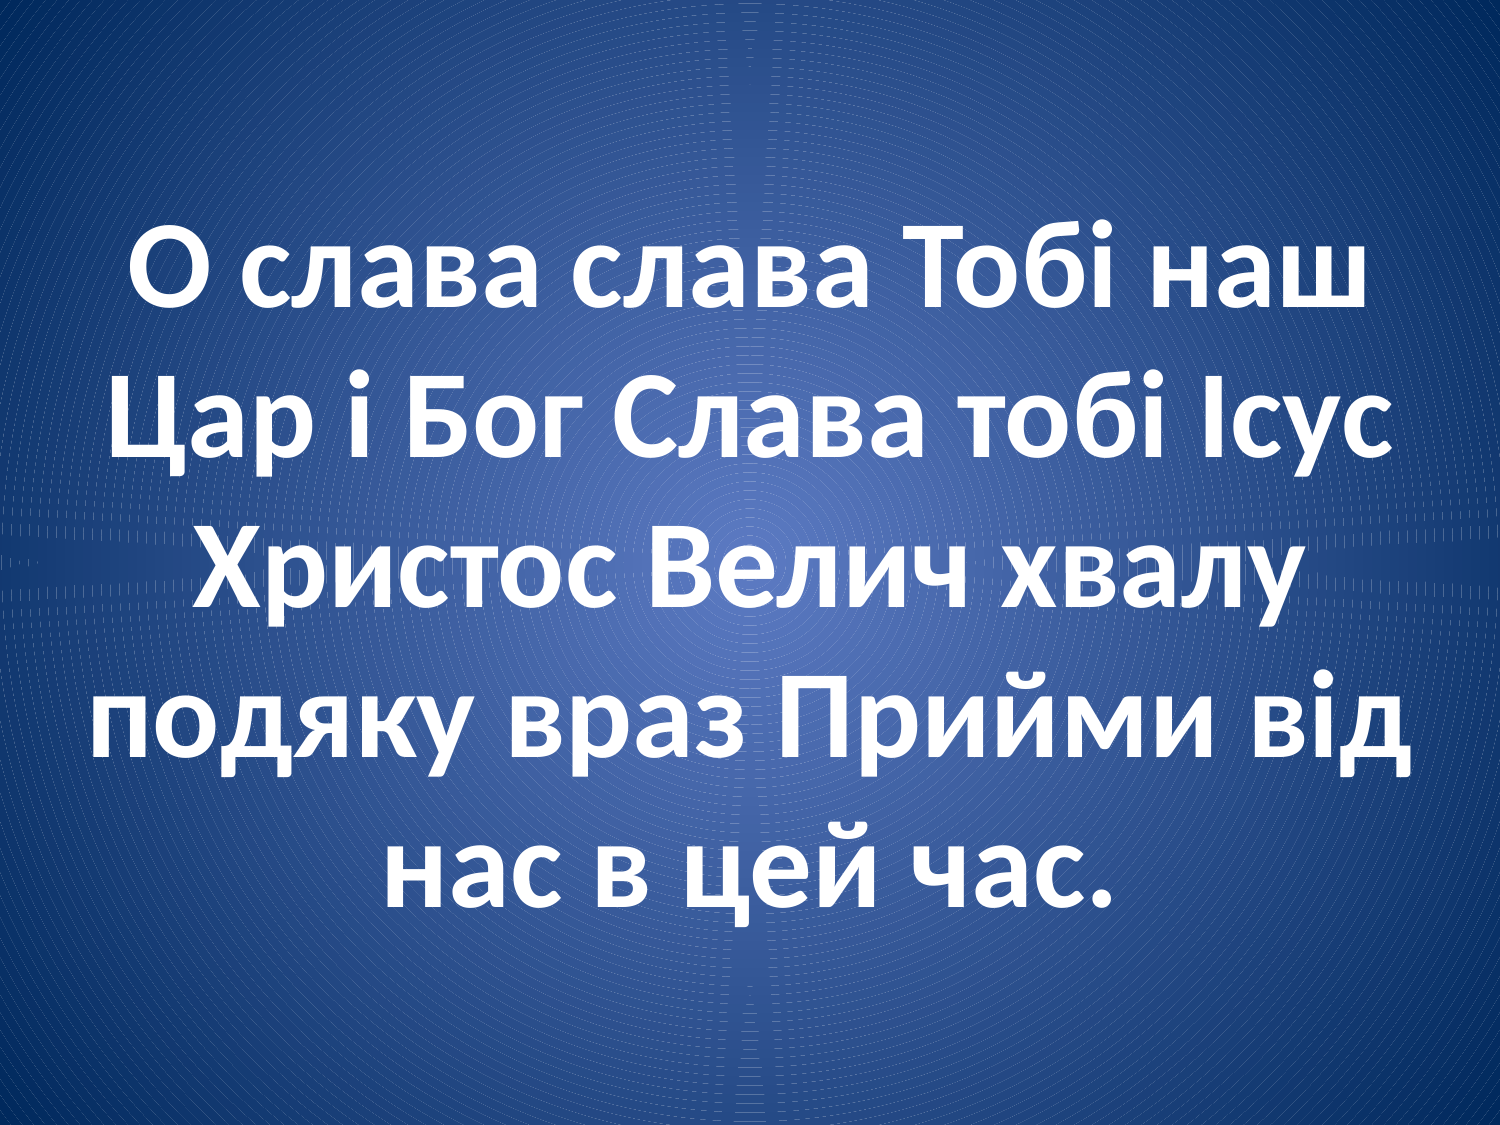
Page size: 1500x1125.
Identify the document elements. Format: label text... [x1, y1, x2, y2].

list О слава слава Тобі наш Цар і Бог Слава тобі Ісус Христос Велич хвалу подяку враз Прийми від нас в цей час. [0, 0, 1500, 1125]
